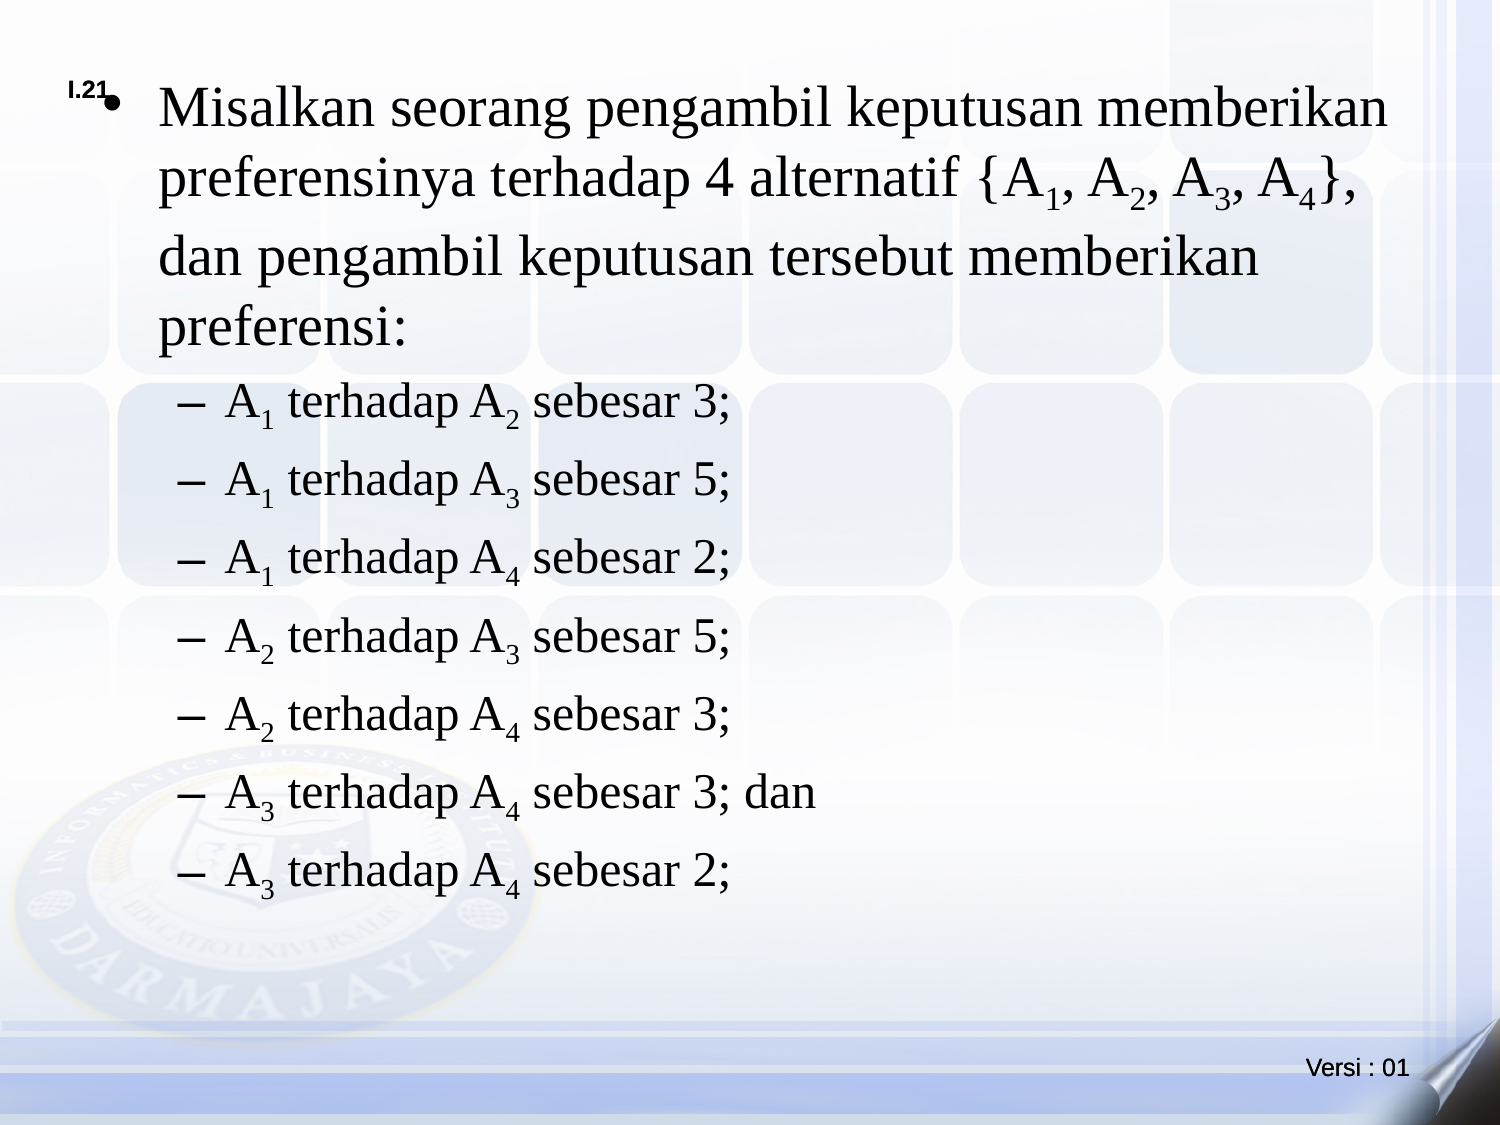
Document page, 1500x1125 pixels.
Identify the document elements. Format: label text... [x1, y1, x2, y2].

picture [0, 0, 1500, 1125]
list Misalkan seorang pengambil keputusan memberikan preferensinya terhadap 4 alternatif {A1, A2, A3, A4}, dan pengambil keputusan tersebut memberikan preferensi: A1 terhadap A2 sebesar 3; A1 terhadap A3 sebesar 5; A1 terhadap A4 sebesar 2; A2 terhadap A3 sebesar 5; A2 terhadap A4 sebesar 3; A3 terhadap A4 sebesar 3; dan A3 terhadap A4 sebesar 2; [87, 60, 1438, 1031]
